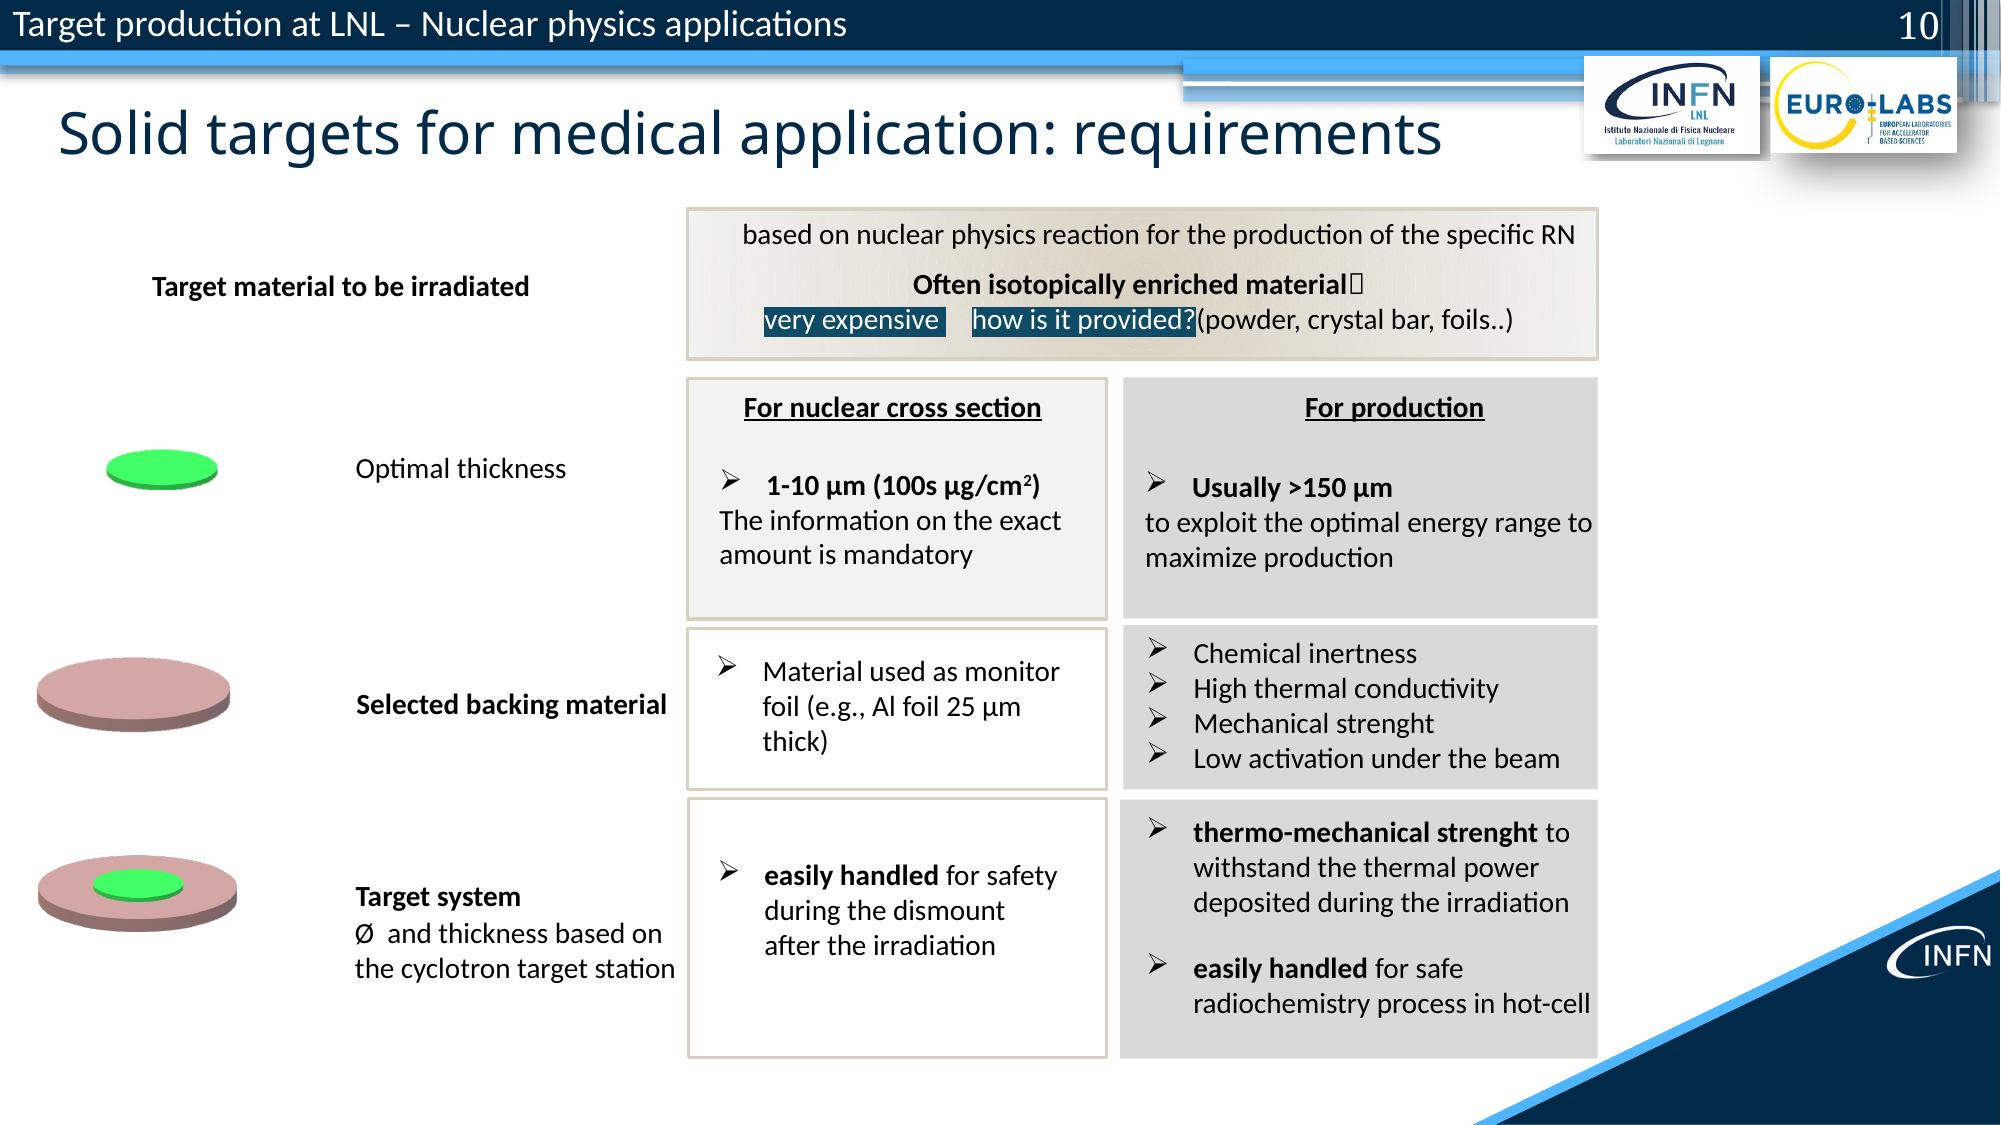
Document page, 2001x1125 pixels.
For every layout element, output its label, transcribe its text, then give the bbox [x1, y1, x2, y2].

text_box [1472, 869, 2000, 1125]
picture [31, 853, 243, 937]
text_box based on nuclear physics reaction for the production of the specific RN [687, 208, 1632, 258]
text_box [1578, 56, 1957, 161]
slide_number 9 [1788, 0, 1955, 44]
text_box thermo-mechanical strenght to withstand the thermal power deposited during the irradiation [1131, 806, 1664, 927]
text_box [686, 627, 1108, 791]
text_box Solid targets for medical application: requirements [43, 88, 1513, 174]
text_box [1122, 376, 1599, 620]
text_box [686, 377, 1108, 621]
text_box Target production at LNL – Nuclear physics applications [0, 0, 955, 52]
text_box For production [1288, 380, 1632, 438]
text_box easily handled for safe radiochemistry process in hot-cell [1131, 942, 1465, 1027]
text_box Ø and thickness based on the cyclotron target station [340, 906, 687, 992]
text_box Target material to be irradiated [33, 259, 649, 310]
text_box Target system [340, 870, 667, 906]
picture [31, 655, 238, 738]
text_box [1118, 798, 1599, 1060]
text_box [687, 797, 1108, 1059]
text_box Chemical inertness High thermal conductivity Mechanical strenght Low activation under the beam [1131, 626, 1580, 782]
text_box Usually >150 µm to exploit the optimal energy range to maximize production [1130, 460, 1674, 581]
picture [31, 431, 291, 492]
text_box Selected backing material [341, 677, 686, 728]
text_box [1122, 624, 1599, 791]
text_box [686, 207, 1599, 296]
text_box [686, 341, 1599, 361]
text_box Optimal thickness [340, 442, 686, 493]
text_box Often isotopically enriched material very expensive how is it provided?(powder, crystal bar, foils..) [685, 258, 1602, 343]
